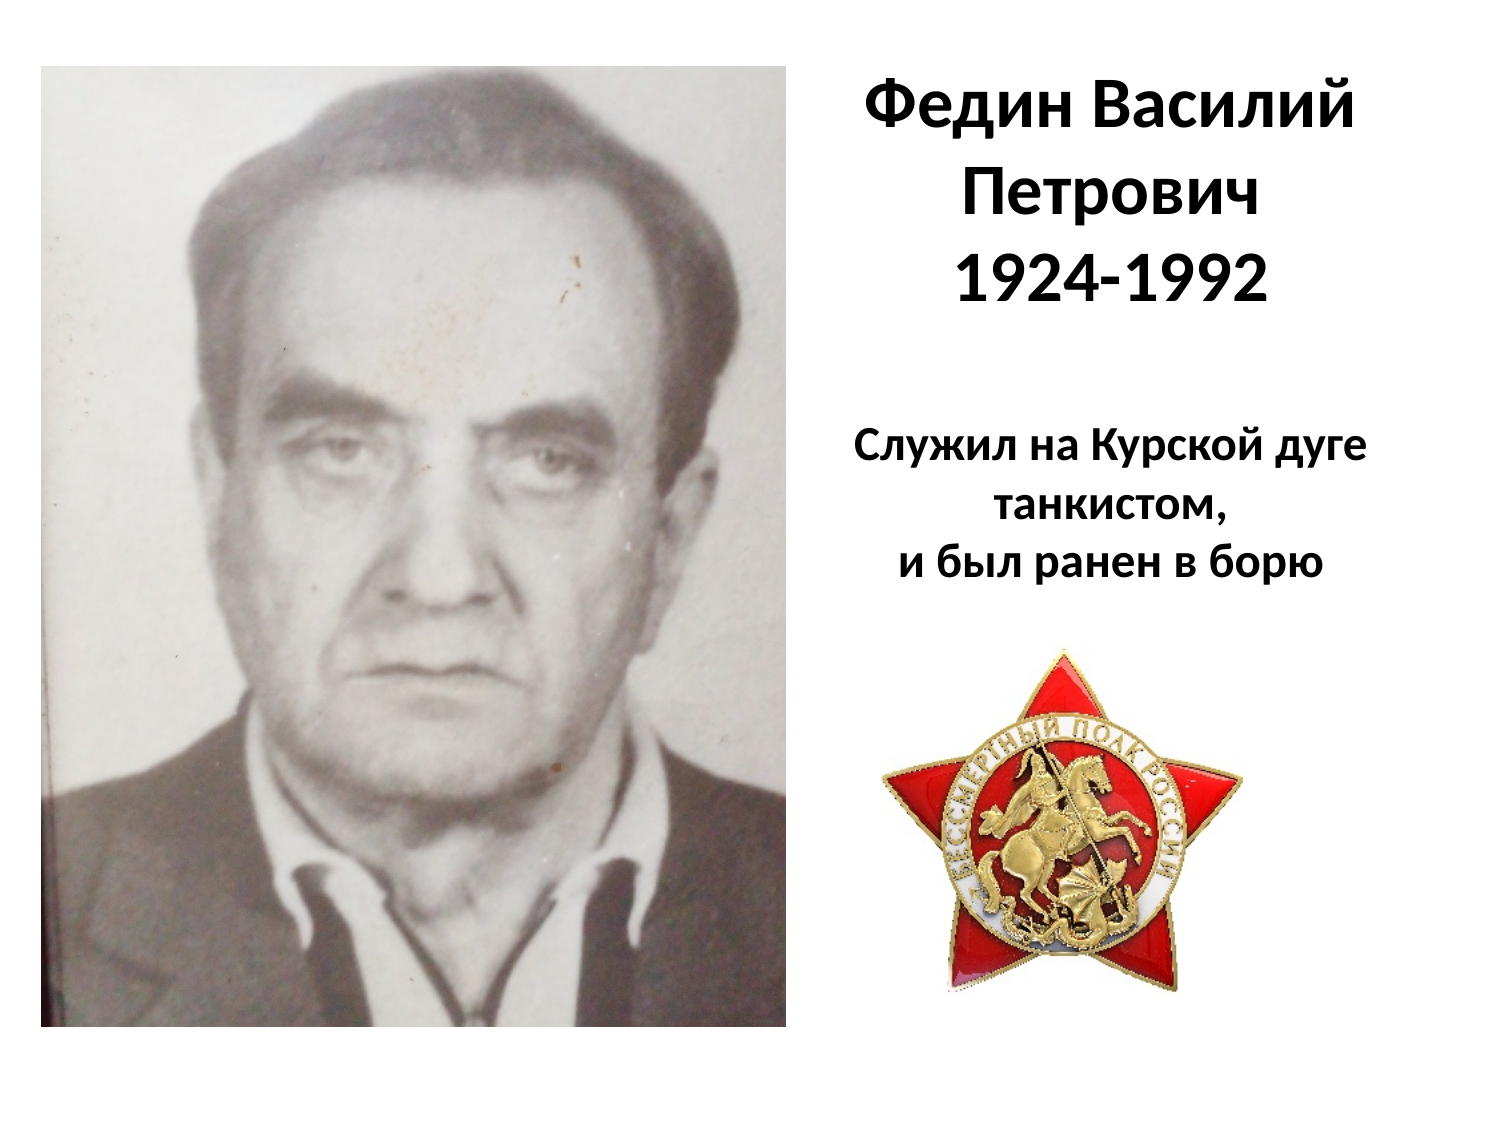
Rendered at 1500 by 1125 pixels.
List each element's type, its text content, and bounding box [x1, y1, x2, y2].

title Федин Василий Петрович 1924-1992 Служил на Курской дуге танкистом, и был ранен в борю [797, 45, 1425, 598]
picture [879, 644, 1247, 996]
picture [41, 66, 786, 1027]
